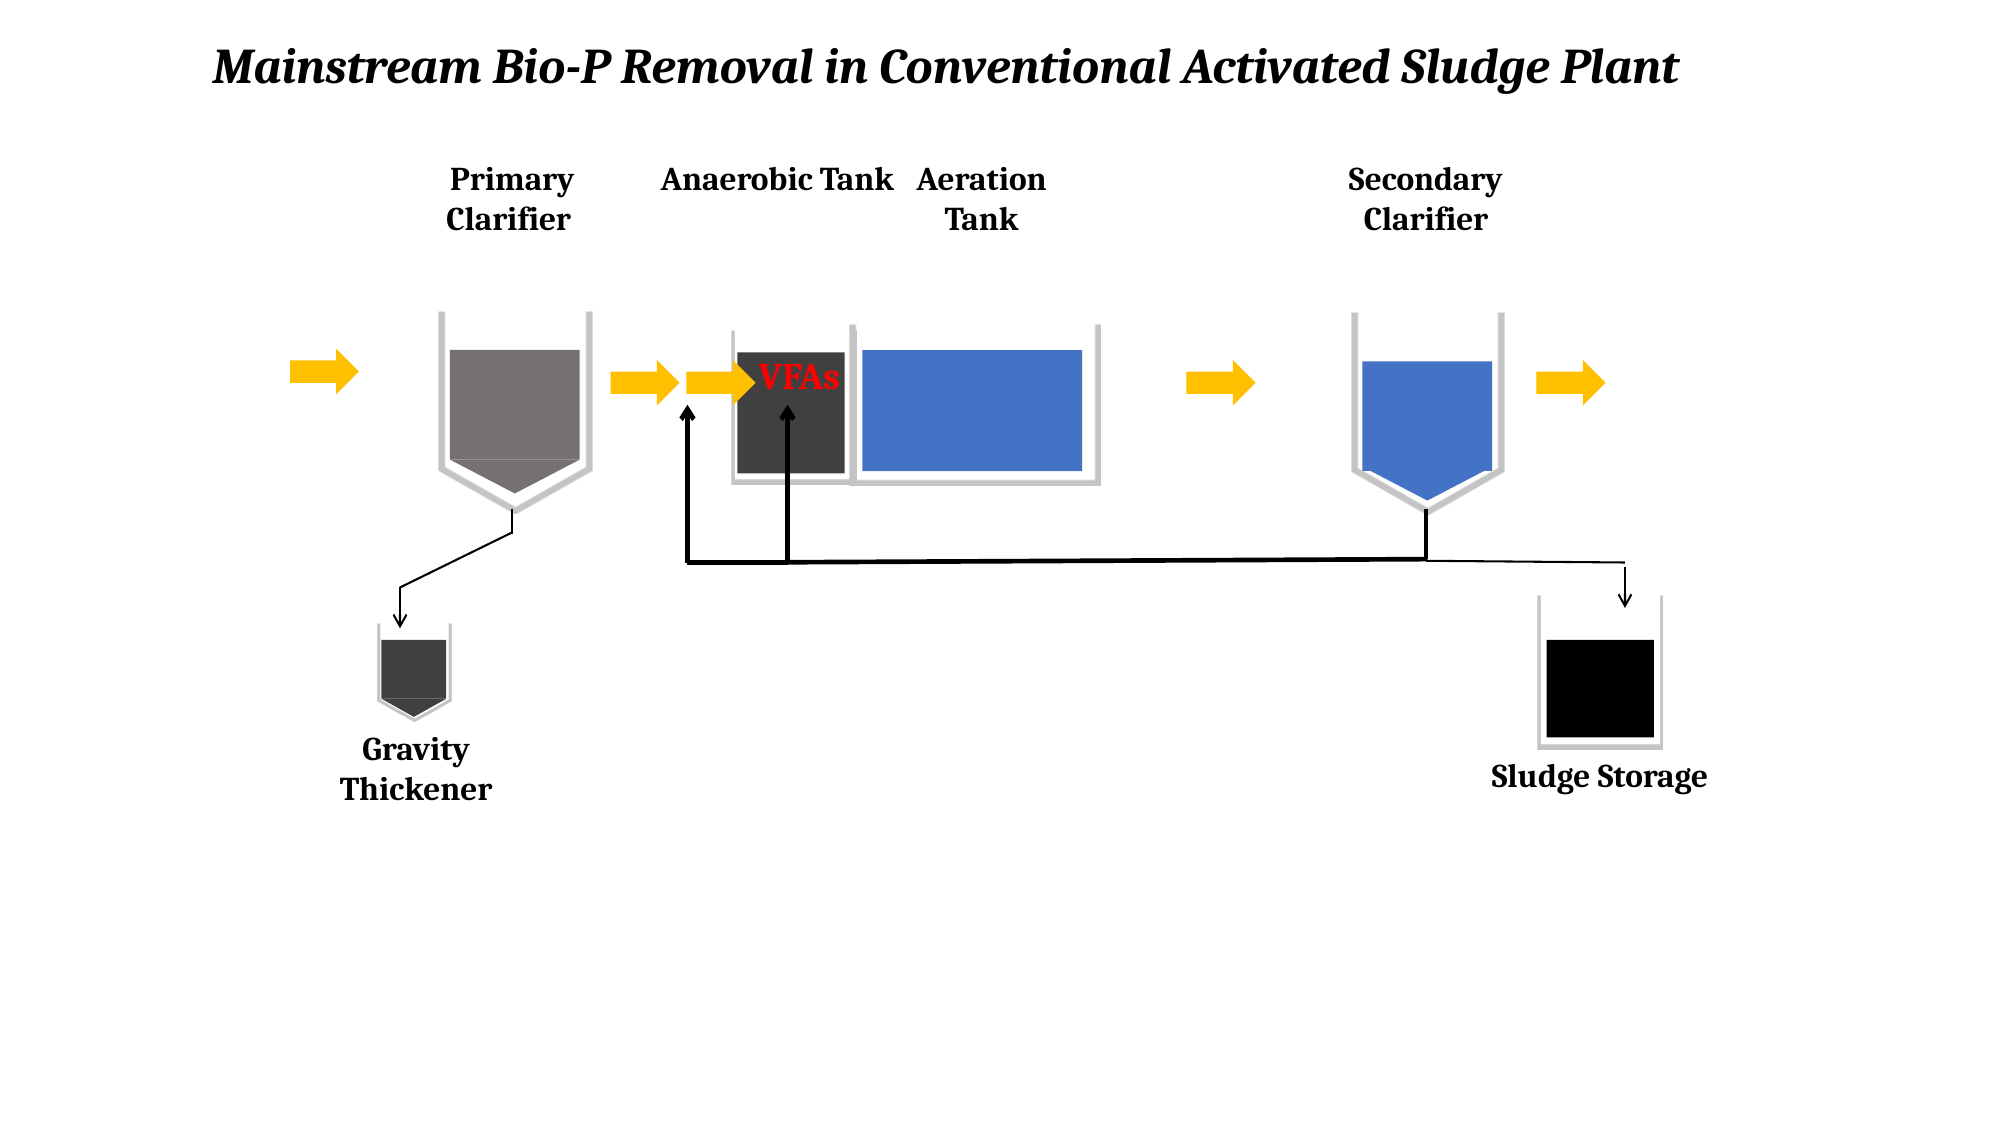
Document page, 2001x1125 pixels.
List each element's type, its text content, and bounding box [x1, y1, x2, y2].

text_box Aeration Tank [865, 150, 1098, 245]
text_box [399, 532, 513, 588]
picture [731, 324, 1101, 486]
text_box [610, 359, 680, 406]
text_box Anaerobic Tank [642, 150, 865, 205]
picture [1537, 595, 1663, 750]
picture [376, 623, 452, 722]
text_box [788, 559, 1428, 563]
text_box Sludge Storage [1475, 746, 1726, 802]
text_box [290, 348, 359, 395]
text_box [1362, 361, 1493, 501]
picture [437, 311, 593, 514]
text_box Secondary Clarifier [1282, 150, 1570, 245]
text_box [1536, 359, 1606, 406]
text_box [686, 371, 731, 394]
text_box [1186, 359, 1256, 406]
picture [1349, 312, 1505, 515]
text_box Primary Clarifier [387, 150, 638, 245]
text_box Gravity Thickener [291, 719, 542, 815]
text_box Mainstream Bio-P Removal in Conventional Activated Sludge Plant [197, 25, 1808, 101]
